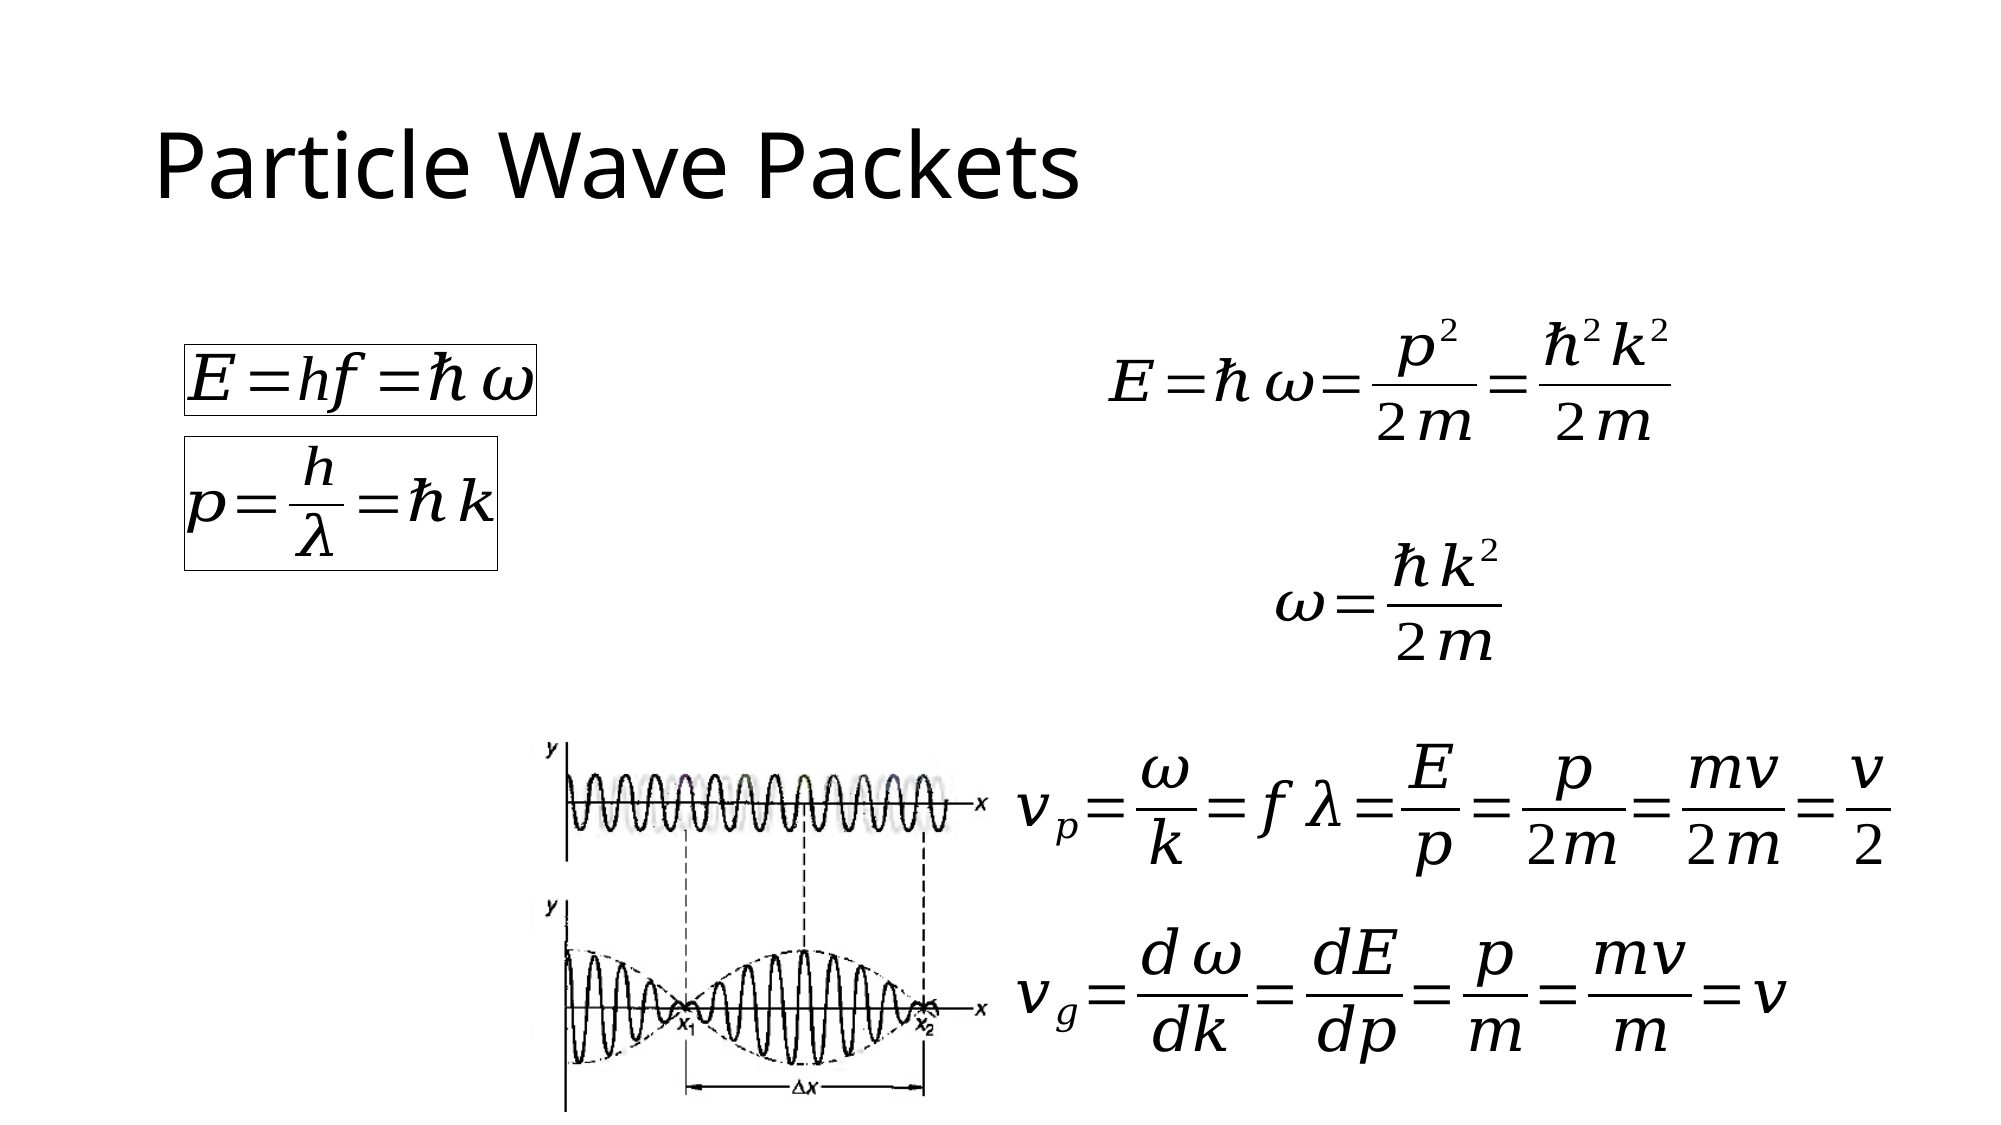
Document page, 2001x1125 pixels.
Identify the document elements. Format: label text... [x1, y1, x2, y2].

picture [529, 735, 1000, 1112]
title Particle Wave Packets [137, 59, 1863, 278]
